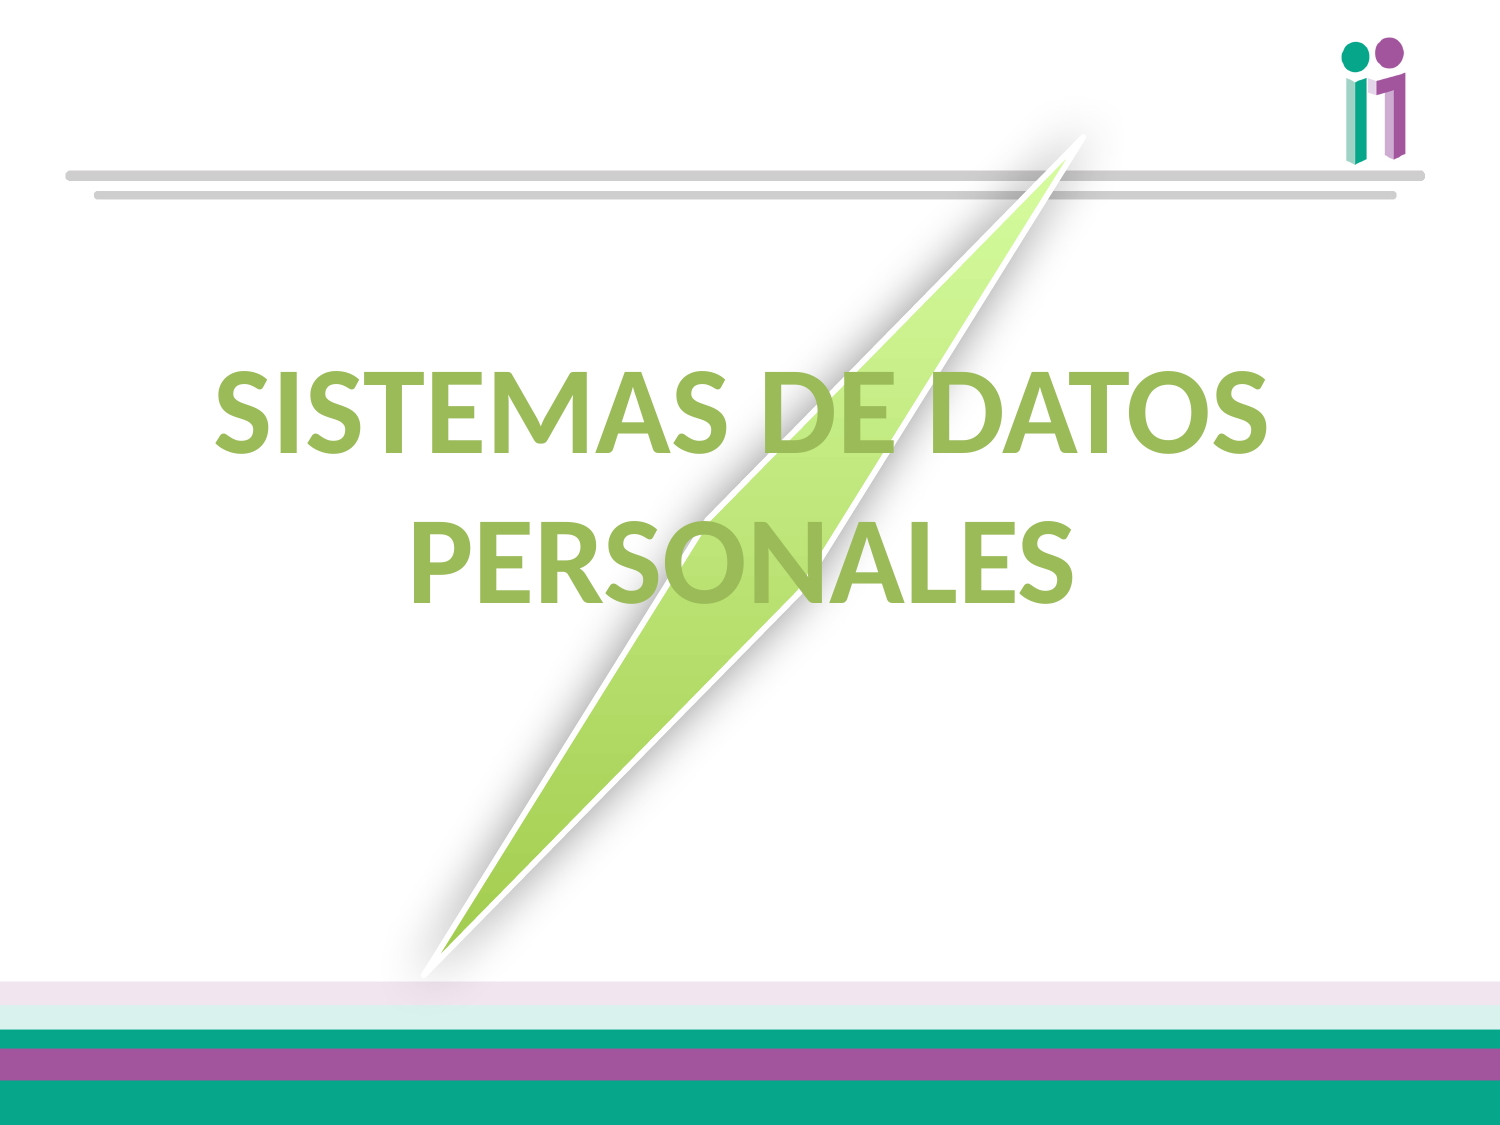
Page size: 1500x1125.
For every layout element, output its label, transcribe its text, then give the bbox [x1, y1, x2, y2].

text_box SISTEMAS DE DATOS PERSONALES [114, 321, 1370, 637]
text_box [901, 136, 1085, 321]
picture [0, 0, 1500, 1125]
text_box [422, 637, 757, 977]
